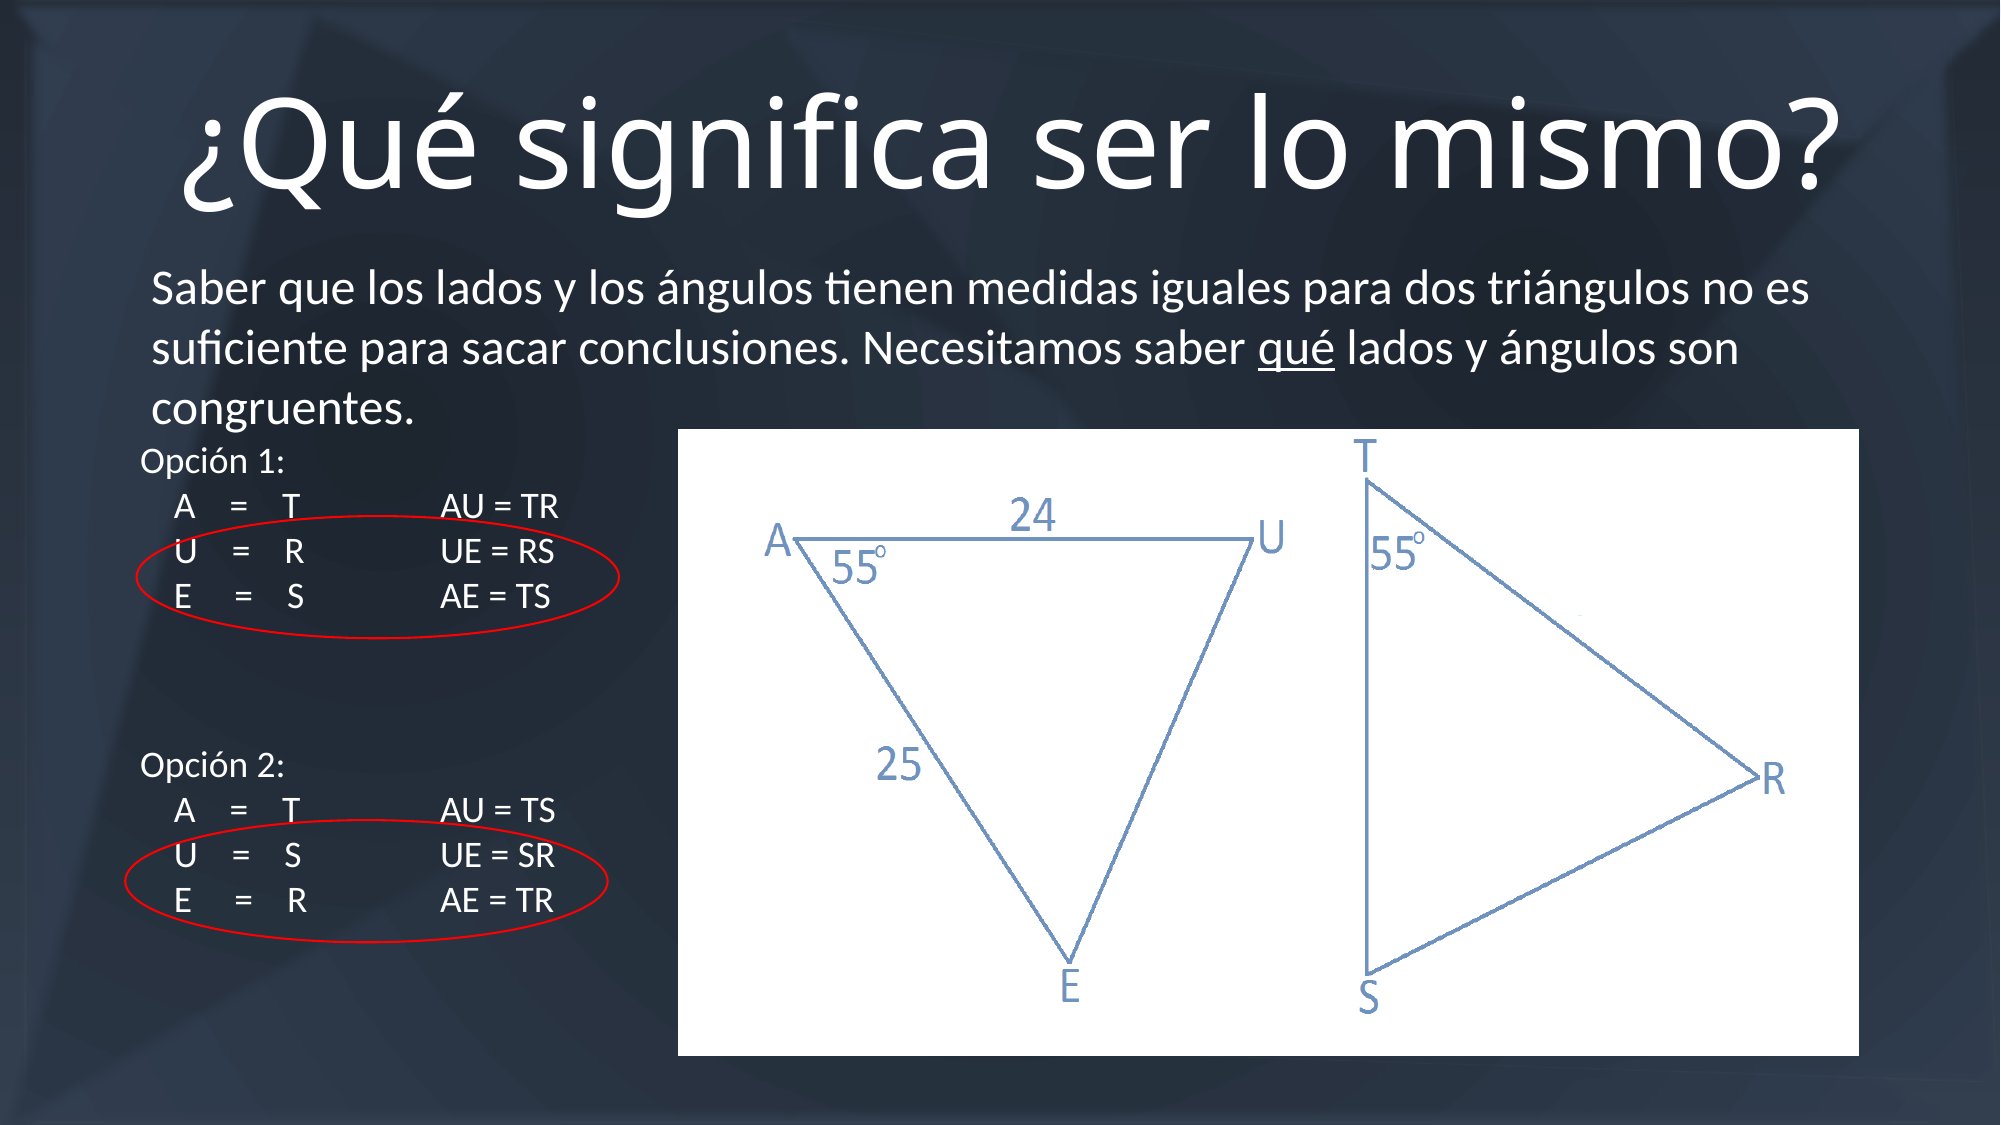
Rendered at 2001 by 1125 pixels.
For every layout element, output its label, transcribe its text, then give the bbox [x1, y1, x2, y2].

text_box [135, 515, 621, 640]
text_box Opción 2: A = T AU = TS U = S UE = SR E = R AE = TR [125, 733, 678, 928]
picture [678, 429, 1859, 1056]
text_box [124, 819, 609, 944]
text_box Saber que los lados y los ángulos tienen medidas iguales para dos triángulos no es suficiente para sacar conclusiones. Necesitamos saber qué lados y ángulos son congruentes. [136, 247, 1859, 429]
text_box Opción 1: A = T AU = TR U = R UE = RS E = S AE = TS [125, 429, 678, 624]
title ¿Qué significa ser lo mismo? [165, 60, 1859, 224]
